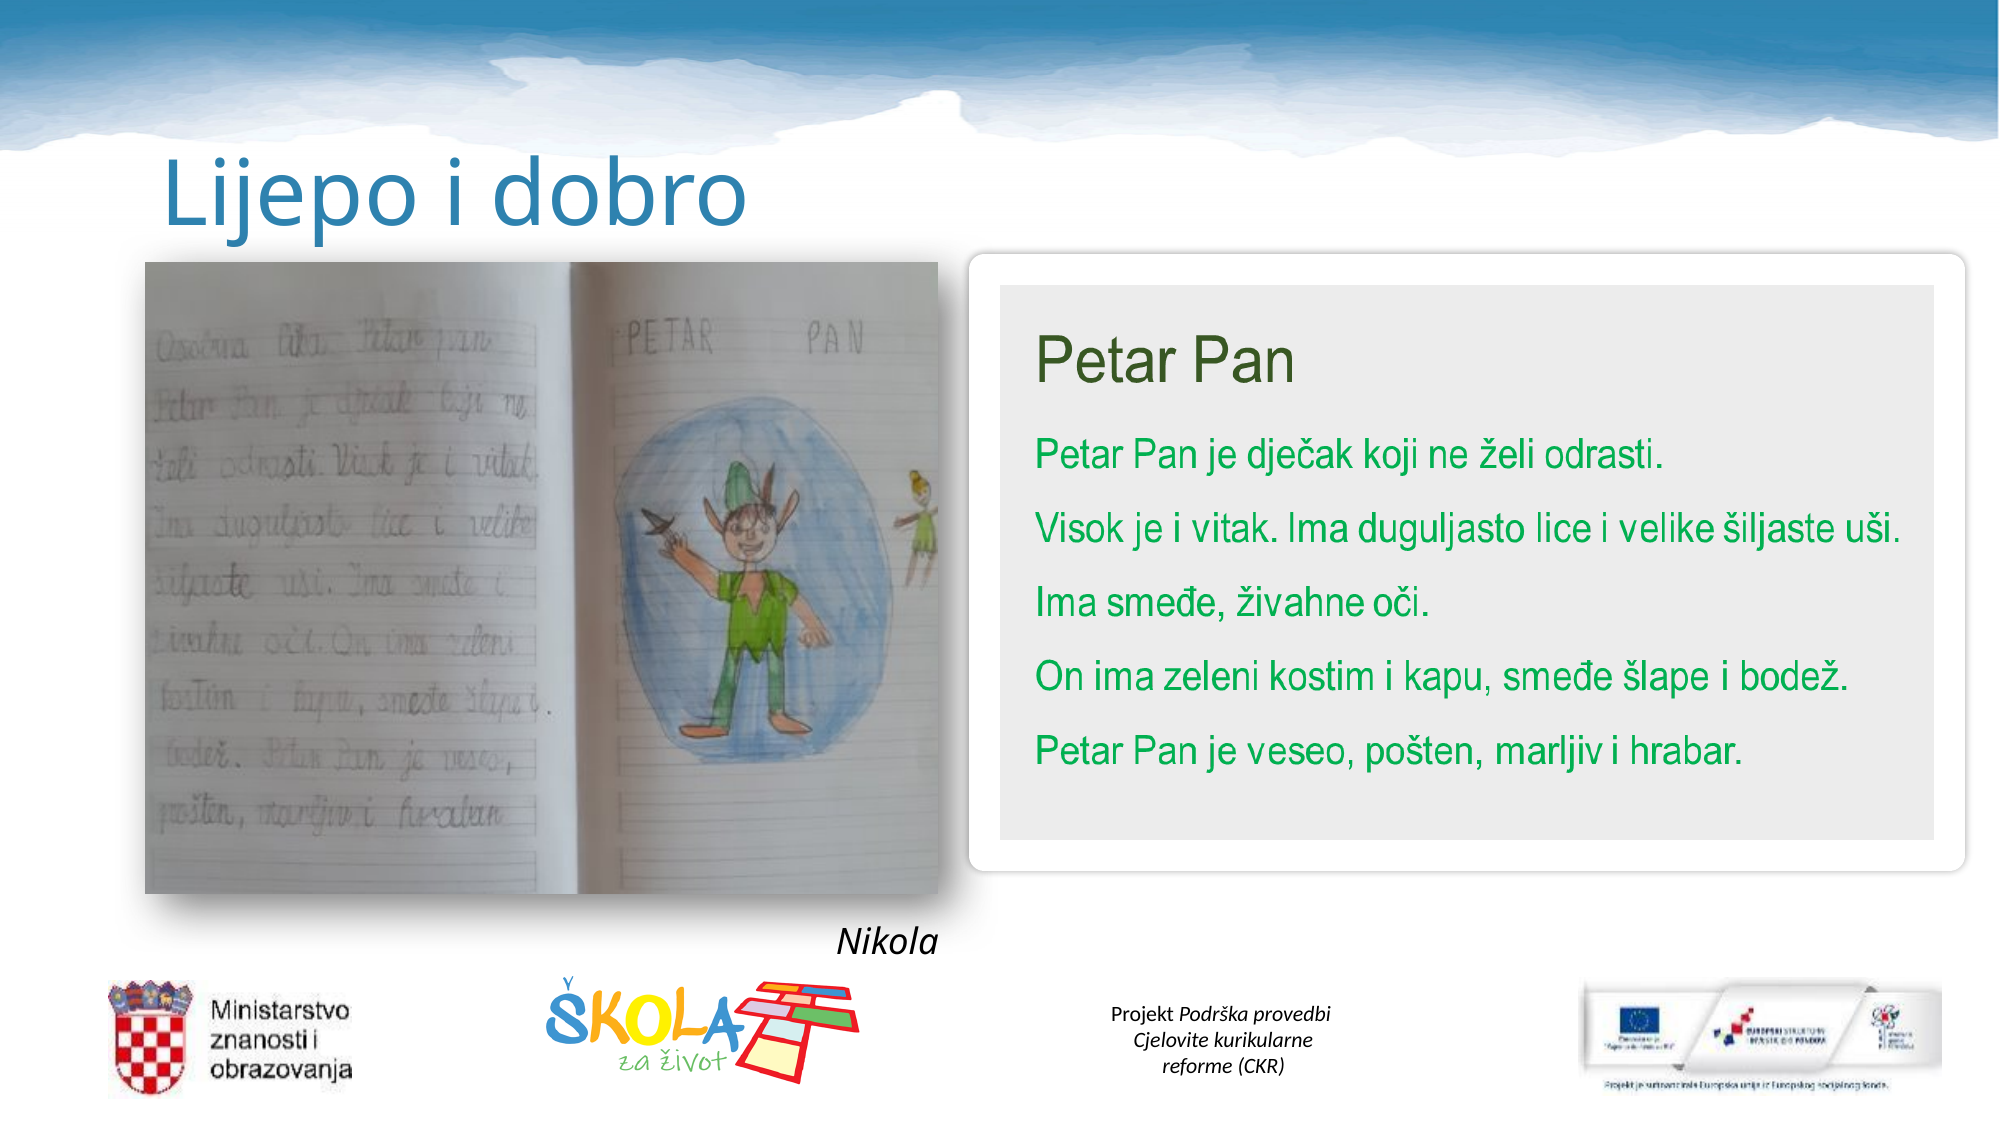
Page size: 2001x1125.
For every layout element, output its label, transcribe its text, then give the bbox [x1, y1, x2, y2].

picture [0, 0, 2001, 232]
picture [1578, 977, 1942, 1096]
picture [145, 262, 938, 894]
picture [999, 284, 1934, 841]
picture [536, 970, 864, 1089]
text_box Nikola [806, 915, 954, 985]
title Lijepo i dobro [145, 86, 1871, 259]
picture [108, 980, 352, 1099]
